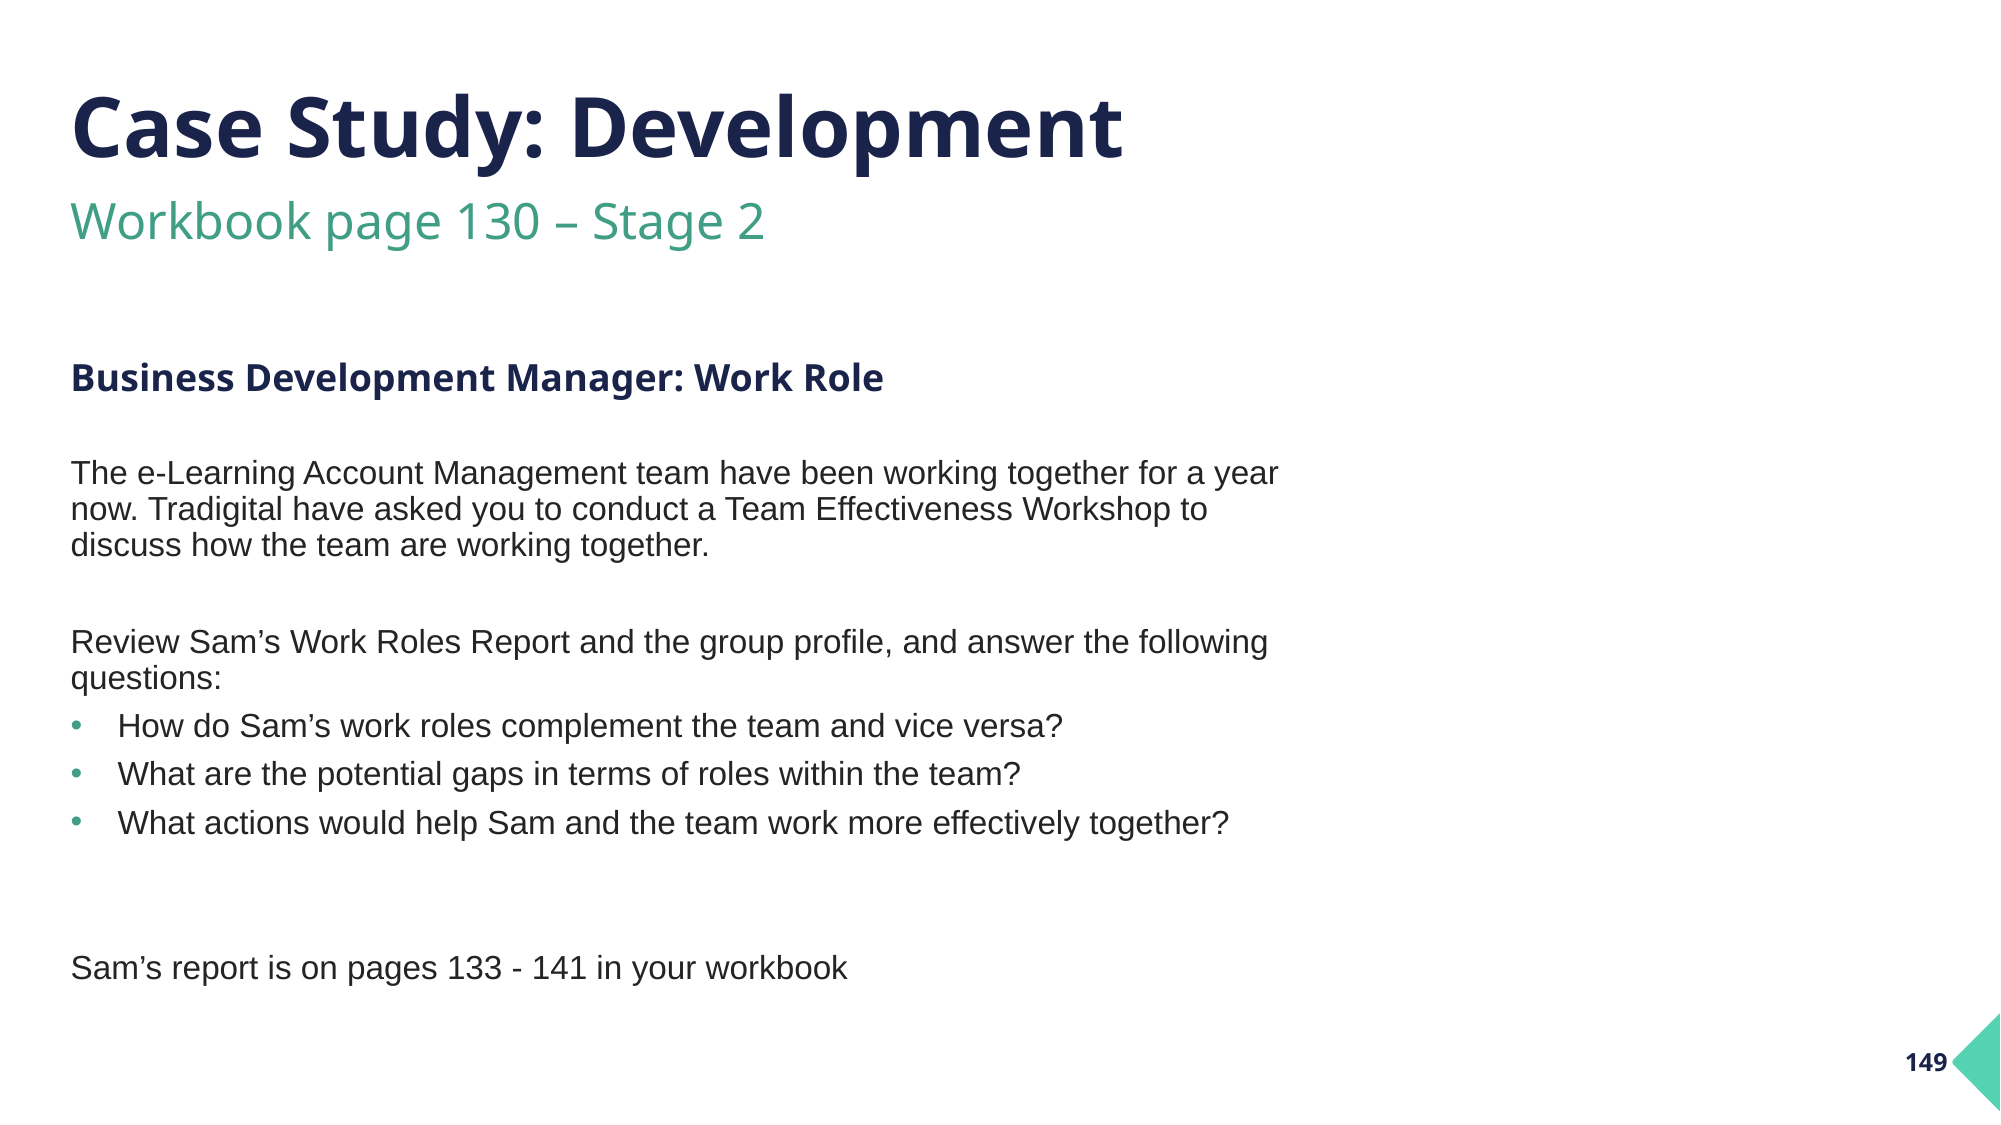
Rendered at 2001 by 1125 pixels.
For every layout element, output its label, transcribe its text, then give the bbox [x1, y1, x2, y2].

title Case Study: Development [55, 71, 1781, 189]
list Workbook page 130 – Stage 2 [55, 189, 1781, 265]
list The e-Learning Account Management team have been working together for a year now. Tradigital have asked you to conduct a Team Effectiveness Workshop to discuss how the team are working together. Review Sam’s Work Roles Report and the group profile, and answer the following questions: How do Sam’s work roles complement the team and vice versa? What are the potential gaps in terms of roles within the team? What actions would help Sam and the team work more effectively together? Sam’s report is on pages 133 - 141 in your workbook [55, 448, 1330, 1054]
text_box Business Development Manager: Work Role [55, 347, 1289, 407]
